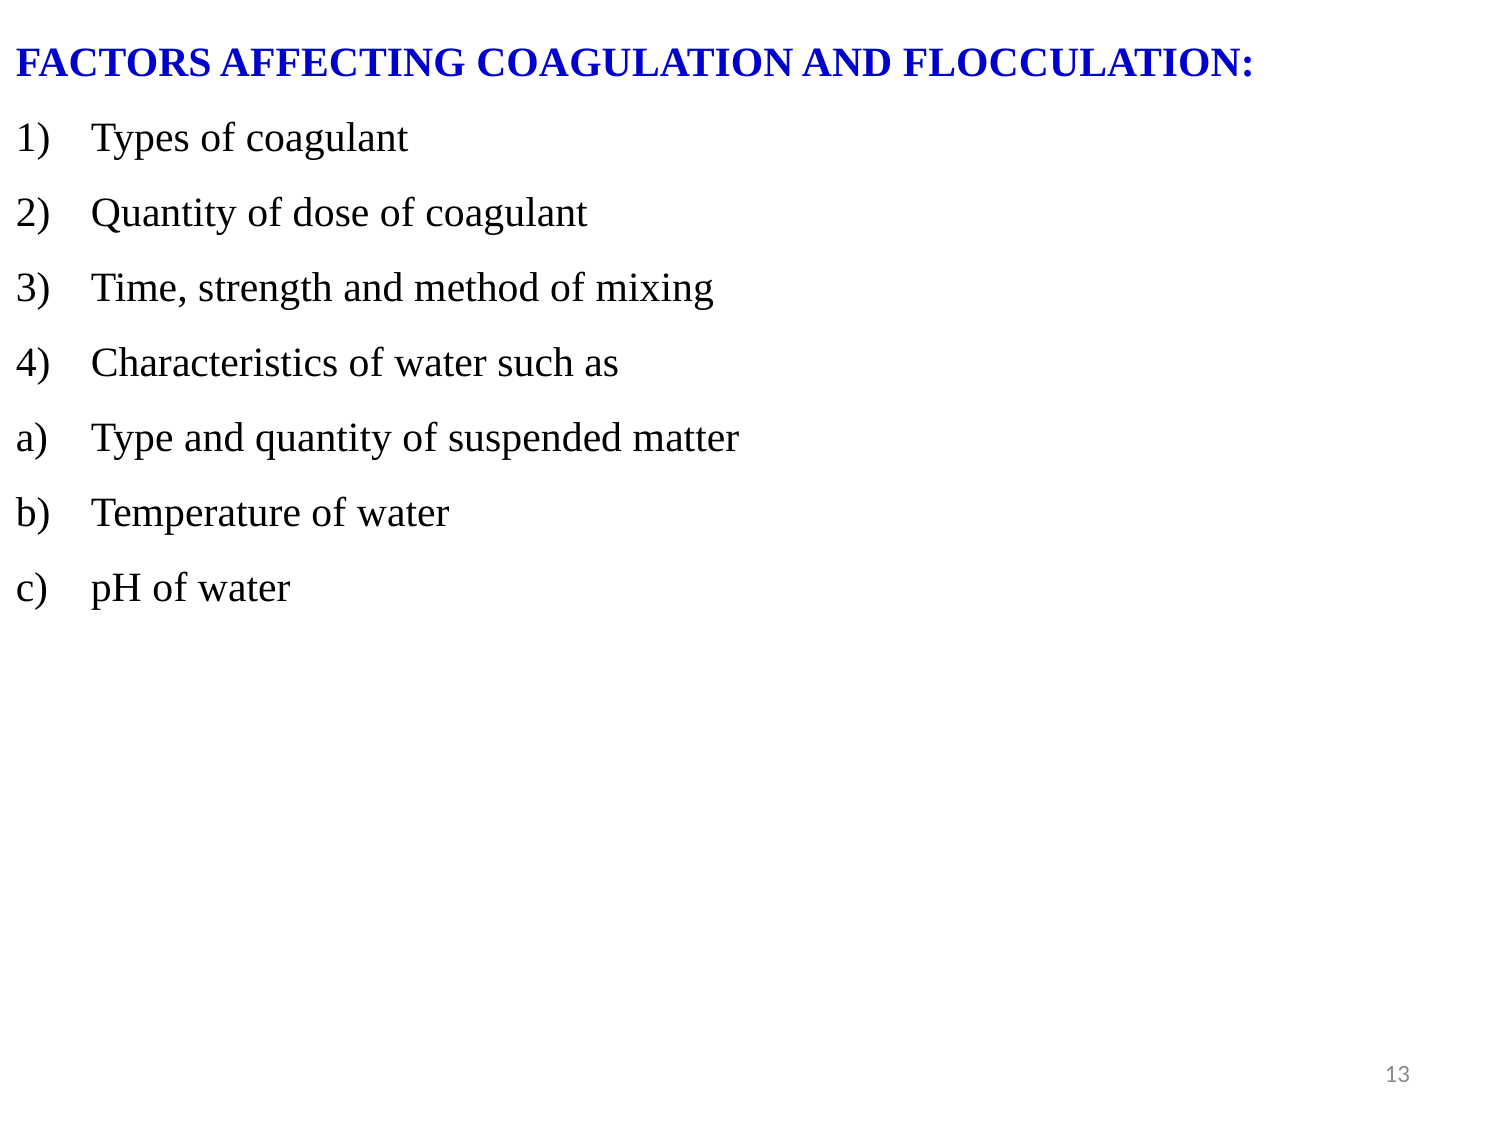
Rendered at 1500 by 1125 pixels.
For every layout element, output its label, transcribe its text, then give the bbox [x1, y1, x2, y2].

text_box FACTORS AFFECTING COAGULATION AND FLOCCULATION: Types of coagulant Quantity of dose of coagulant Time, strength and method of mixing Characteristics of water such as Type and quantity of suspended matter Temperature of water pH of water [1, 2, 1500, 618]
slide_number 13 [1074, 1042, 1425, 1103]
